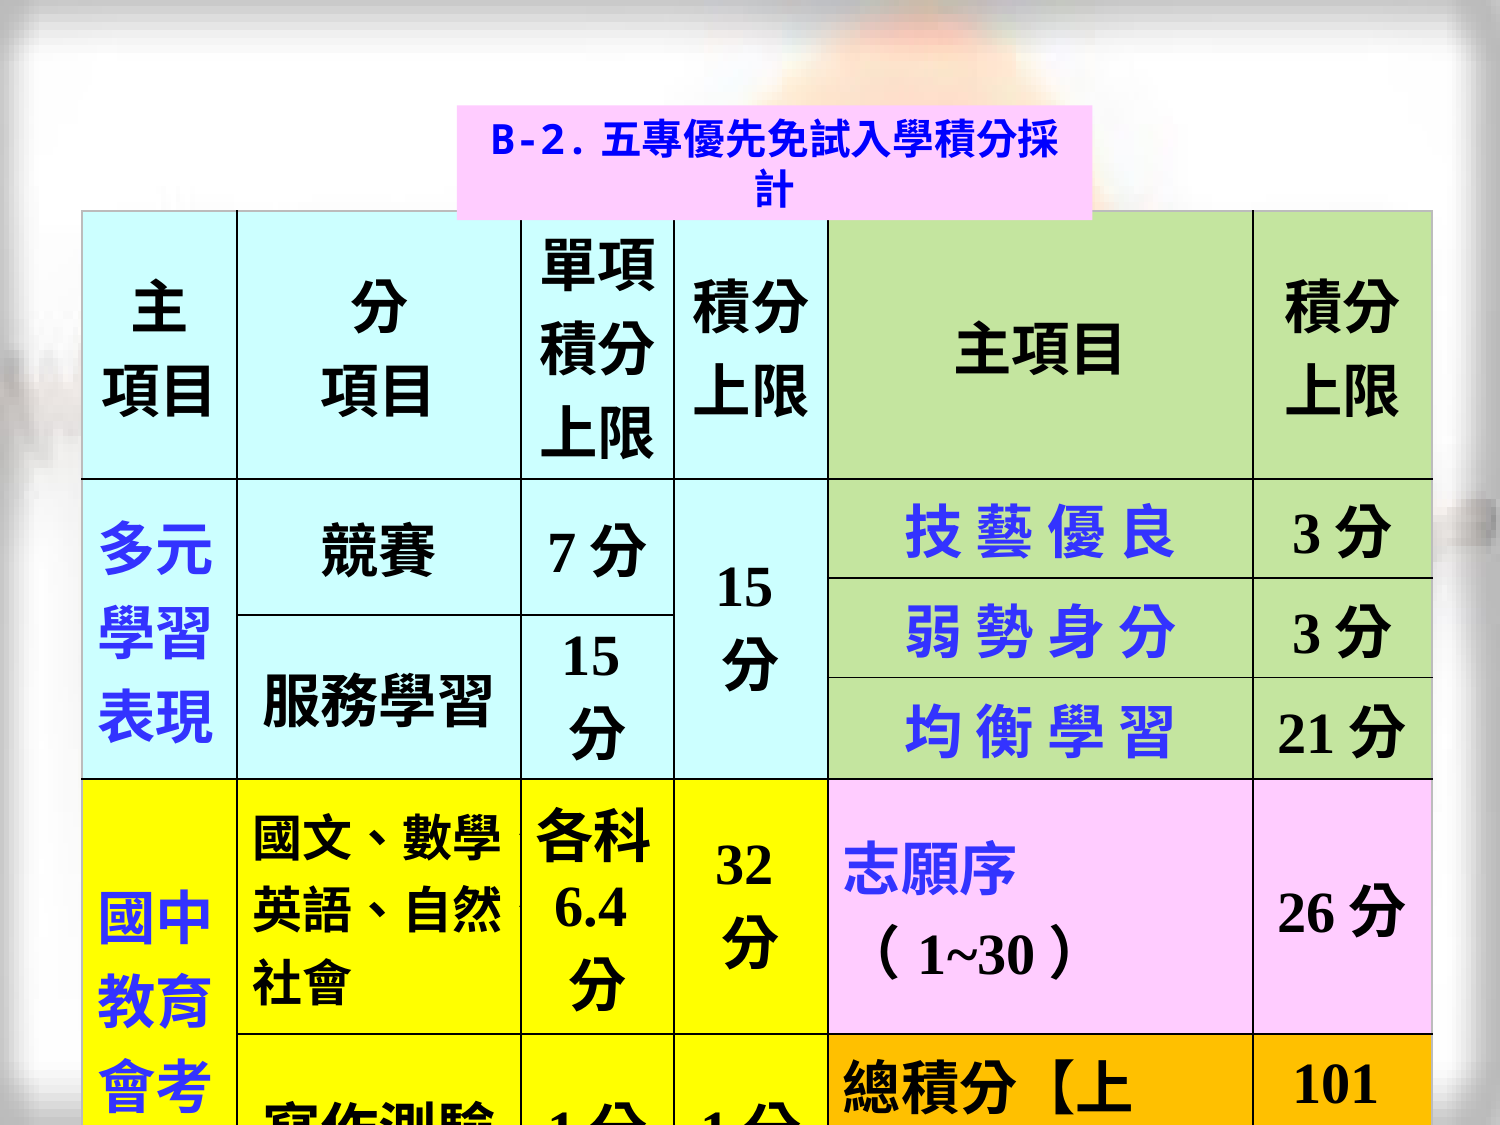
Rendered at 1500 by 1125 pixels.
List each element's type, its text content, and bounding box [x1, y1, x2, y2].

table_header 積分上限 [675, 221, 827, 478]
table_cell 1分 [675, 1035, 827, 1125]
table_cell 21分 [1254, 678, 1431, 778]
table_header 積分上限 [1254, 212, 1431, 478]
table_cell 26分 [1254, 780, 1431, 1033]
table_header 主項目 [829, 212, 1252, 478]
table_cell 多元學習表現 [83, 480, 236, 778]
table_cell 101分 [1254, 1035, 1431, 1125]
table_cell 3分 [1254, 579, 1431, 677]
table_cell 1分 [522, 1035, 673, 1125]
table_cell 總積分【上限】 [829, 1035, 1252, 1125]
table_cell 國文、數學、英語、自然、社會 [238, 780, 520, 1033]
table_cell 服務學習 [238, 616, 520, 778]
table_cell 均 衡 學 習 [829, 678, 1252, 778]
table_header 分 項目 [238, 212, 520, 478]
table_cell 15分 [522, 616, 673, 778]
table_cell 寫作測驗 [238, 1035, 520, 1125]
table_cell 15分 [675, 480, 827, 778]
table_header 主 項目 [83, 212, 236, 478]
table_cell 技 藝 優 良 [829, 480, 1252, 577]
table_cell 3分 [1254, 480, 1431, 577]
text_box B-2.五專優先免試入學積分採計 [456, 105, 1093, 221]
table_cell 國中教育會考 [83, 780, 236, 1125]
table_cell 各科6.4分 [522, 780, 673, 1033]
table_cell 弱 勢 身 分 [829, 579, 1252, 677]
table_cell 競賽 [238, 480, 520, 614]
table_cell 志願序（1~30） [829, 780, 1252, 1033]
picture [0, 0, 1500, 1125]
table_header 單項積分上限 [522, 221, 673, 478]
table_cell 7分 [522, 480, 673, 614]
table_cell 32分 [675, 780, 827, 1033]
